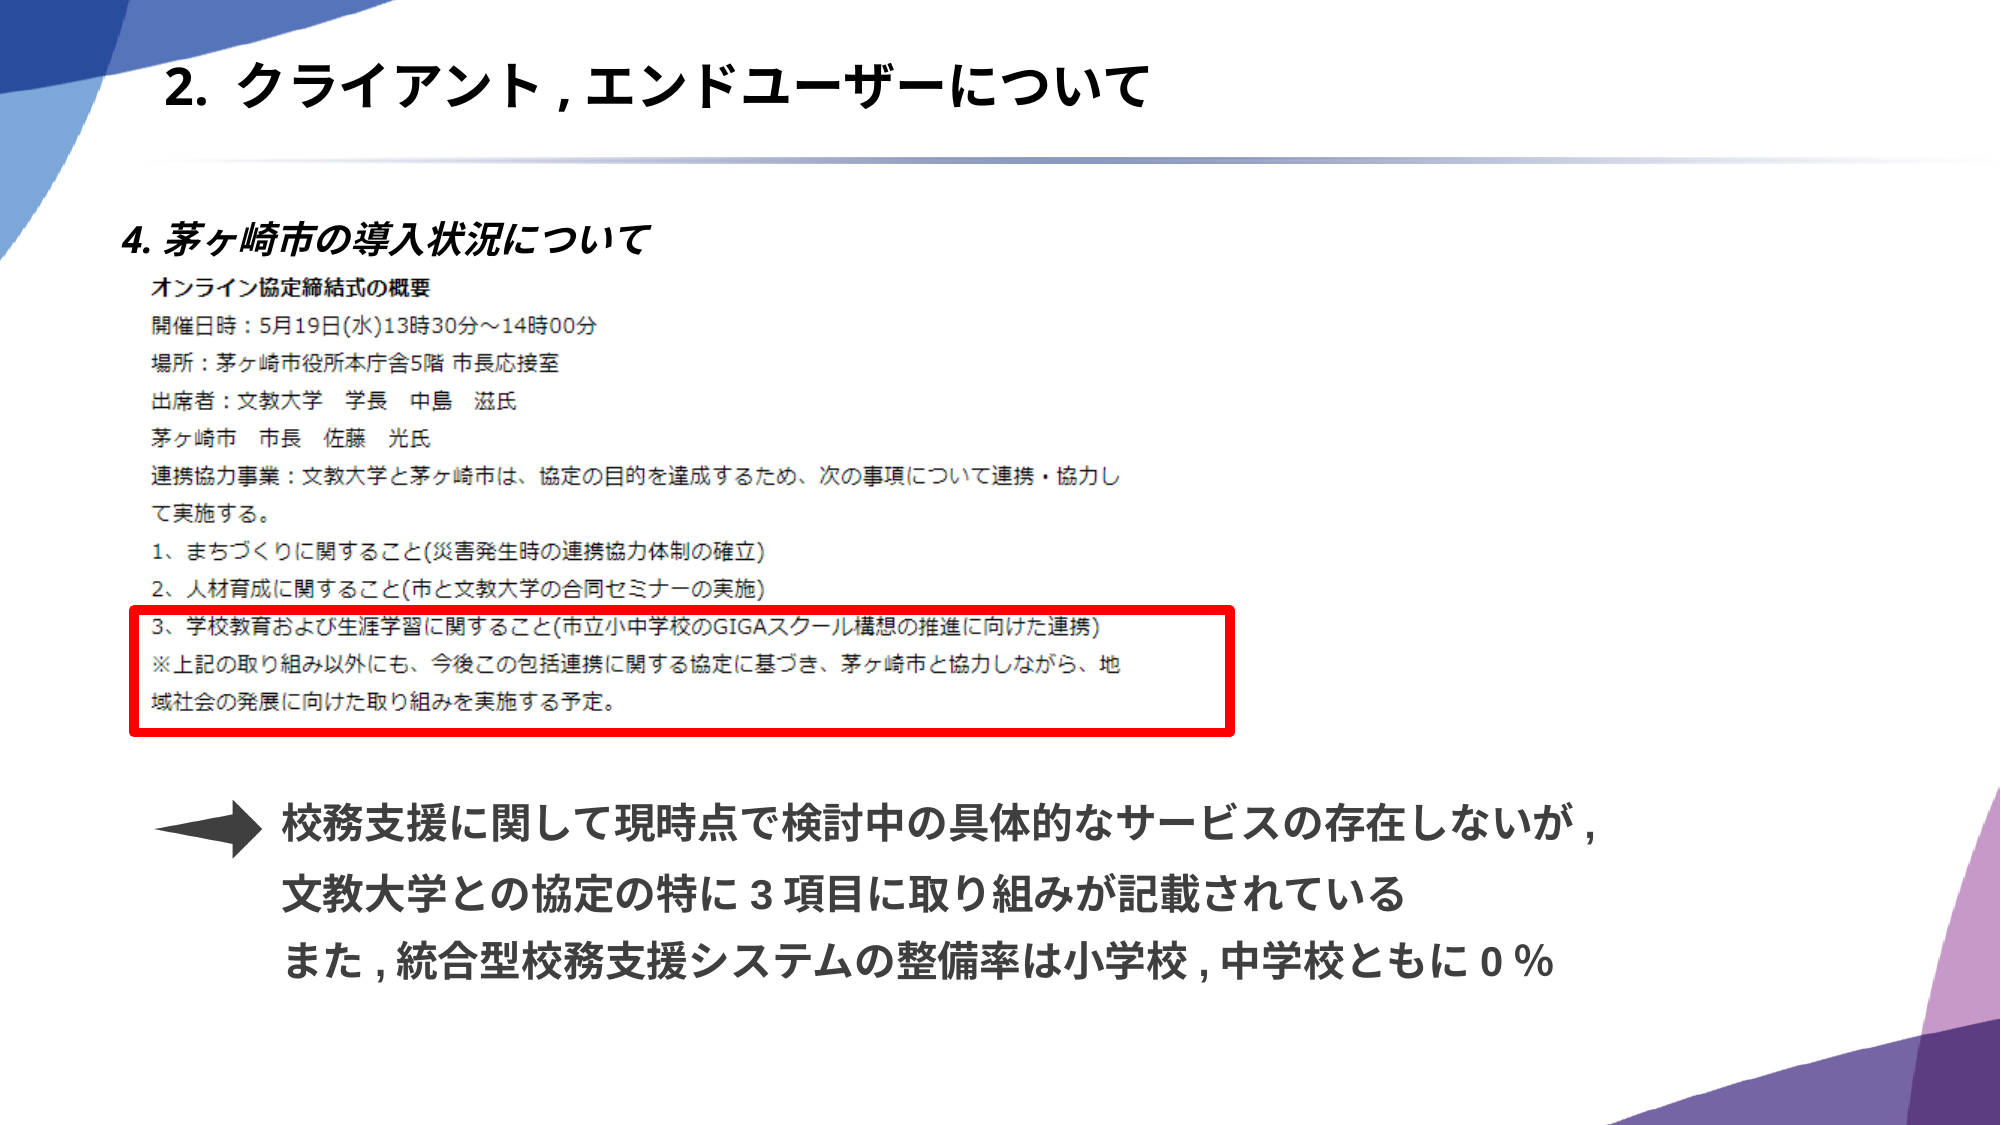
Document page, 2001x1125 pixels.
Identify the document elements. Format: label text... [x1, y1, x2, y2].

picture [0, 0, 2000, 1125]
text_box [133, 609, 1231, 734]
title 2. クライアント,エンドユーザーについて [149, 19, 1783, 150]
text_box 校務支援に関して現時点で検討中の具体的なサービスの存在しないが, 文教大学との協定の特に3項目に取り組みが記載されている [266, 789, 1793, 927]
text_box また,統合型校務支援システムの整備率は小学校,中学校ともに0％ [266, 927, 1875, 1021]
list 4.茅ヶ崎市の導入状況について [107, 208, 1268, 268]
